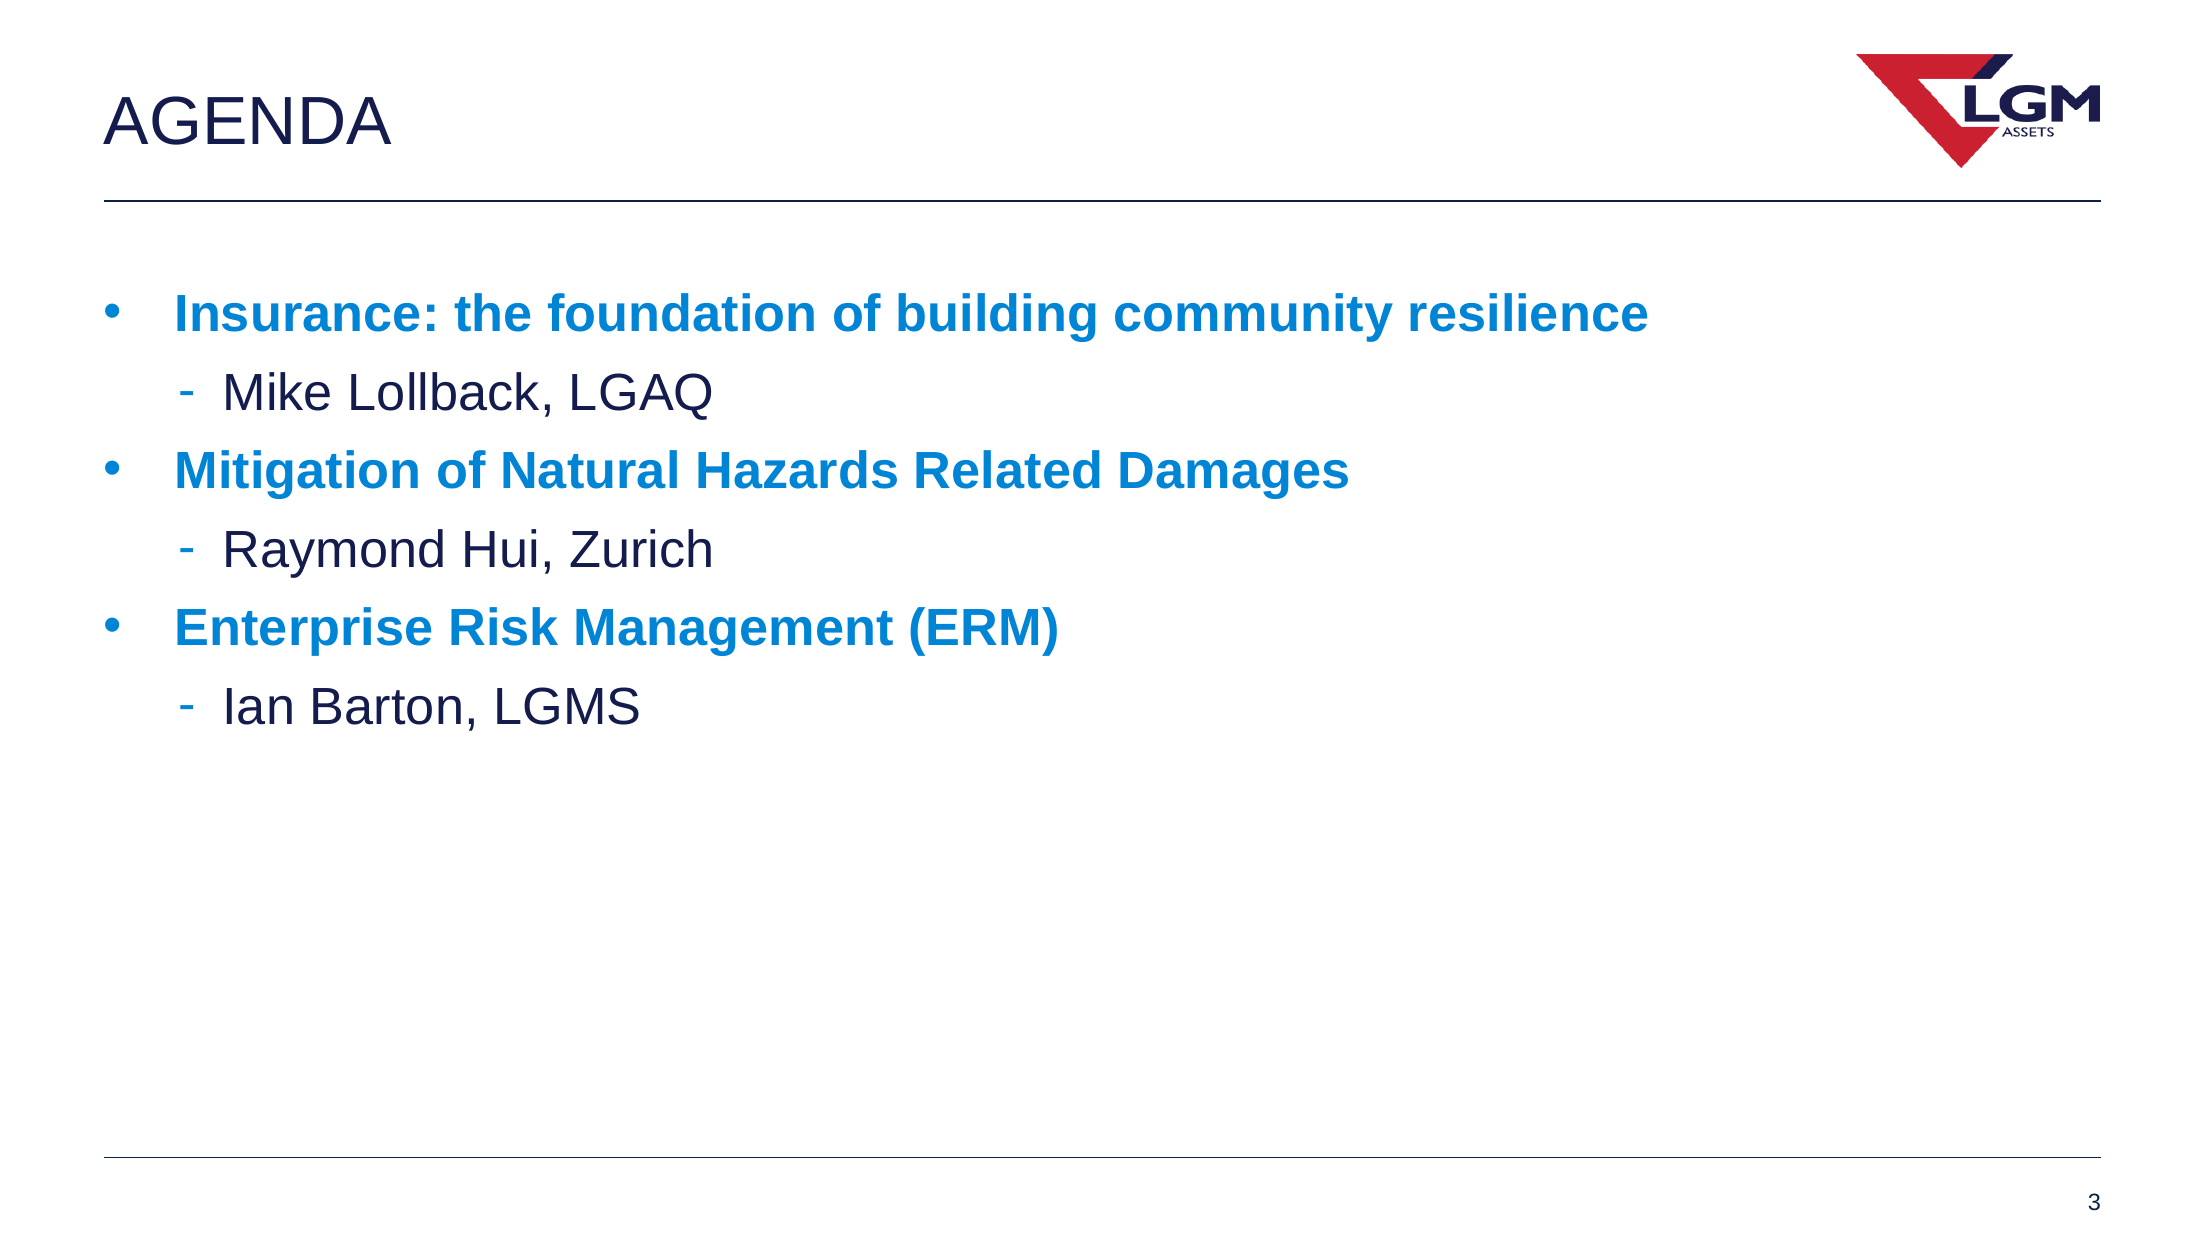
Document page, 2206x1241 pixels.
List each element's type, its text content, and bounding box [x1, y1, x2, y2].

picture [1856, 54, 2100, 168]
slide_number 3 [2056, 1187, 2101, 1211]
list Insurance: the foundation of building community resilience Mike Lollback, LGAQ Mitigation of Natural Hazards Related Damages Raymond Hui, Zurich Enterprise Risk Management (ERM) Ian Barton, LGMS [103, 279, 2100, 1159]
title AGENDA [103, 76, 1759, 148]
